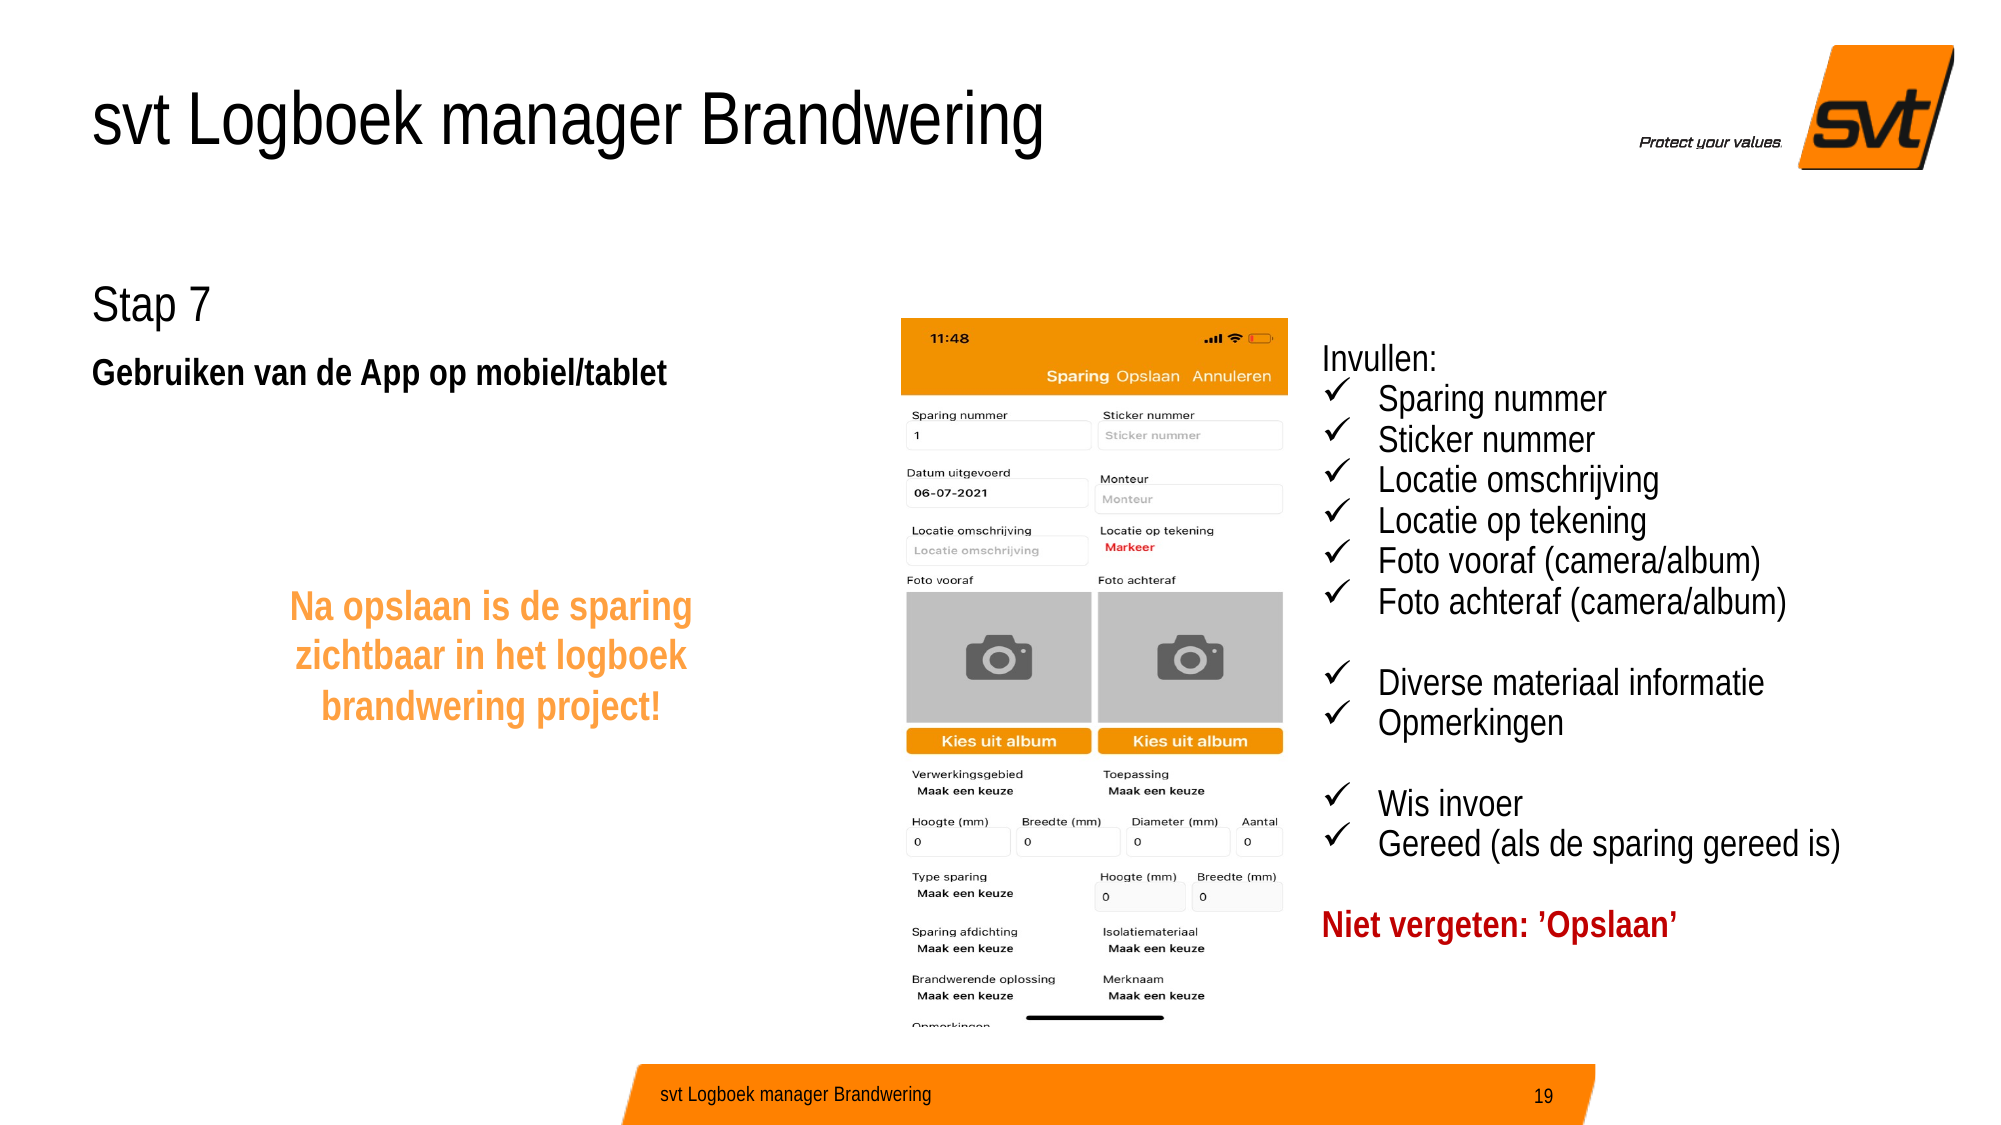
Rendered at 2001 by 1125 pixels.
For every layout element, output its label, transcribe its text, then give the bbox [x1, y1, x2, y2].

list Stap 7 Gebruiken van de App op mobiel/tablet [77, 189, 1923, 471]
footer svt Logboek manager Brandwering [645, 1077, 1375, 1114]
title svt Logboek manager Brandwering [77, 82, 1634, 169]
text_box Invullen: Sparing nummer Sticker nummer Locatie omschrijving Locatie op tekening Foto vooraf (camera/album) Foto achteraf (camera/album) Diverse materiaal informatie Opmerkingen Wis invoer Gereed (als de sparing gereed is) Niet vergeten: ’Opslaan’ [1307, 331, 1875, 1027]
slide_number 19 [1401, 1077, 1569, 1114]
text_box Na opslaan is de sparing zichtbaar in het logboek brandwering project! [225, 571, 758, 736]
picture [901, 318, 1288, 1027]
